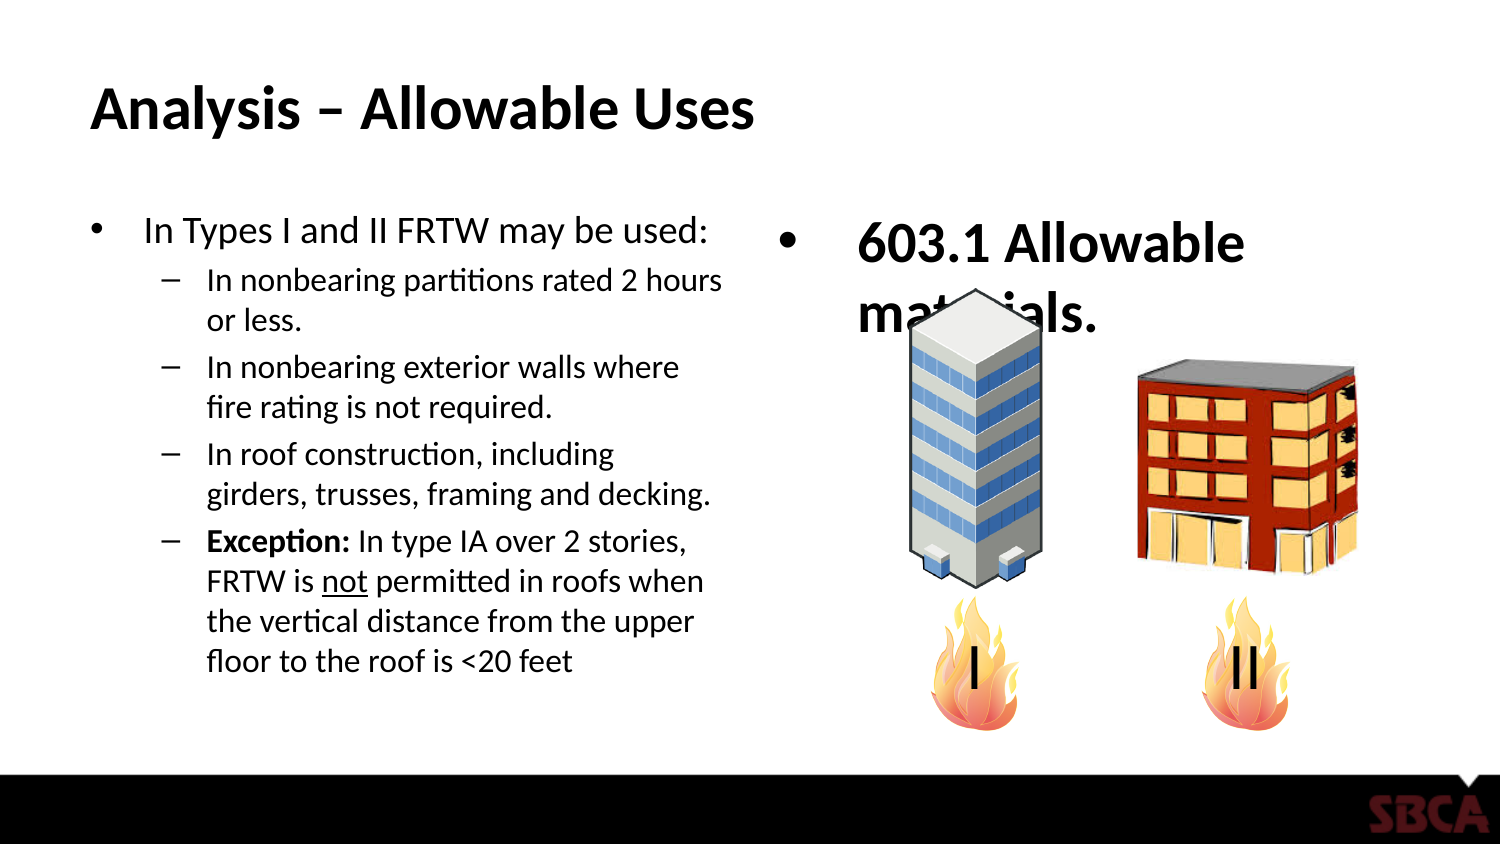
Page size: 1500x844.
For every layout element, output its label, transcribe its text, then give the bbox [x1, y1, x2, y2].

title Analysis – Allowable Uses [75, 33, 1425, 175]
picture [0, 0, 1500, 844]
text_box I [928, 596, 1022, 733]
text_box II [1199, 593, 1292, 733]
list In Types I and II FRTW may be used: In nonbearing partitions rated 2 hours or less. In nonbearing exterior walls where fire rating is not required. In roof construction, including girders, trusses, framing and decking. Exception: In type IA over 2 stories, FRTW is not permitted in roofs when the vertical distance from the upper floor to the roof is <20 feet [75, 196, 738, 754]
list 603.1 Allowable materials. [762, 196, 1425, 754]
